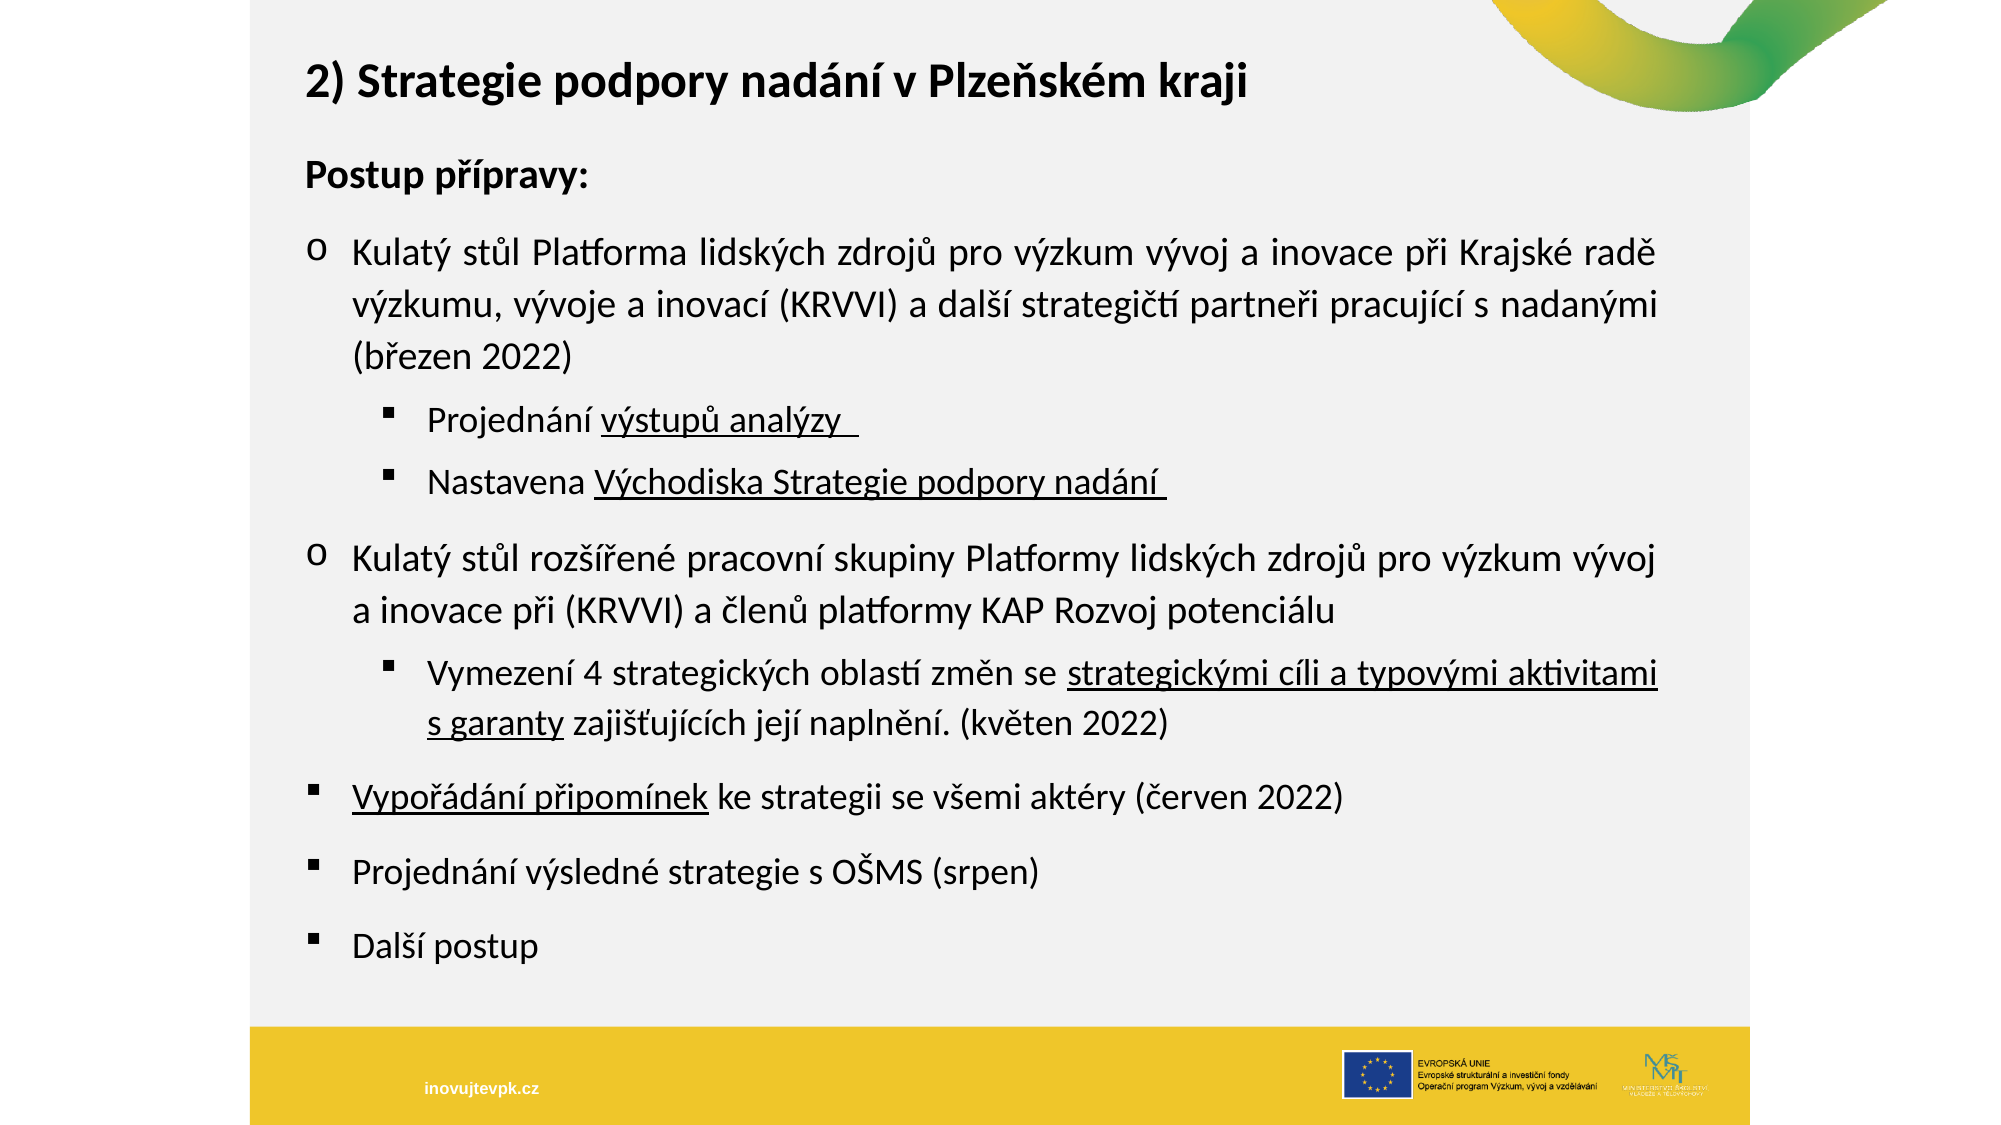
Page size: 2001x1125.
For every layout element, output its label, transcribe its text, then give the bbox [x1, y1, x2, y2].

picture [1338, 0, 2000, 198]
text_box inovujtevpk.cz [409, 1070, 574, 1106]
title 2) Strategie podpory nadání v Plzeňském kraji [290, 38, 1421, 117]
text_box [248, 0, 1752, 1025]
picture [1342, 1050, 1709, 1099]
text_box Postup přípravy: Kulatý stůl Platforma lidských zdrojů pro výzkum vývoj a inovace při Krajské radě výzkumu, vývoje a inovací (KRVVI) a další strategičtí partneři pracující s nadanými (březen 2022) Projednání výstupů analýzy Nastavena Východiska Strategie podpory nadání Kulatý stůl rozšířené pracovní skupiny Platformy lidských zdrojů pro výzkum vývoj a inovace při (KRVVI) a členů platformy KAP Rozvoj potenciálu Vymezení 4 strategických oblastí změn se strategickými cíli a typovými aktivitami s garanty zajišťujících její naplnění. (květen 2022) Vypořádání připomínek ke strategii se všemi aktéry (červen 2022) Projednání výsledné strategie s OŠMS (srpen) Další postup [290, 133, 1674, 1022]
text_box [248, 1025, 1752, 1125]
